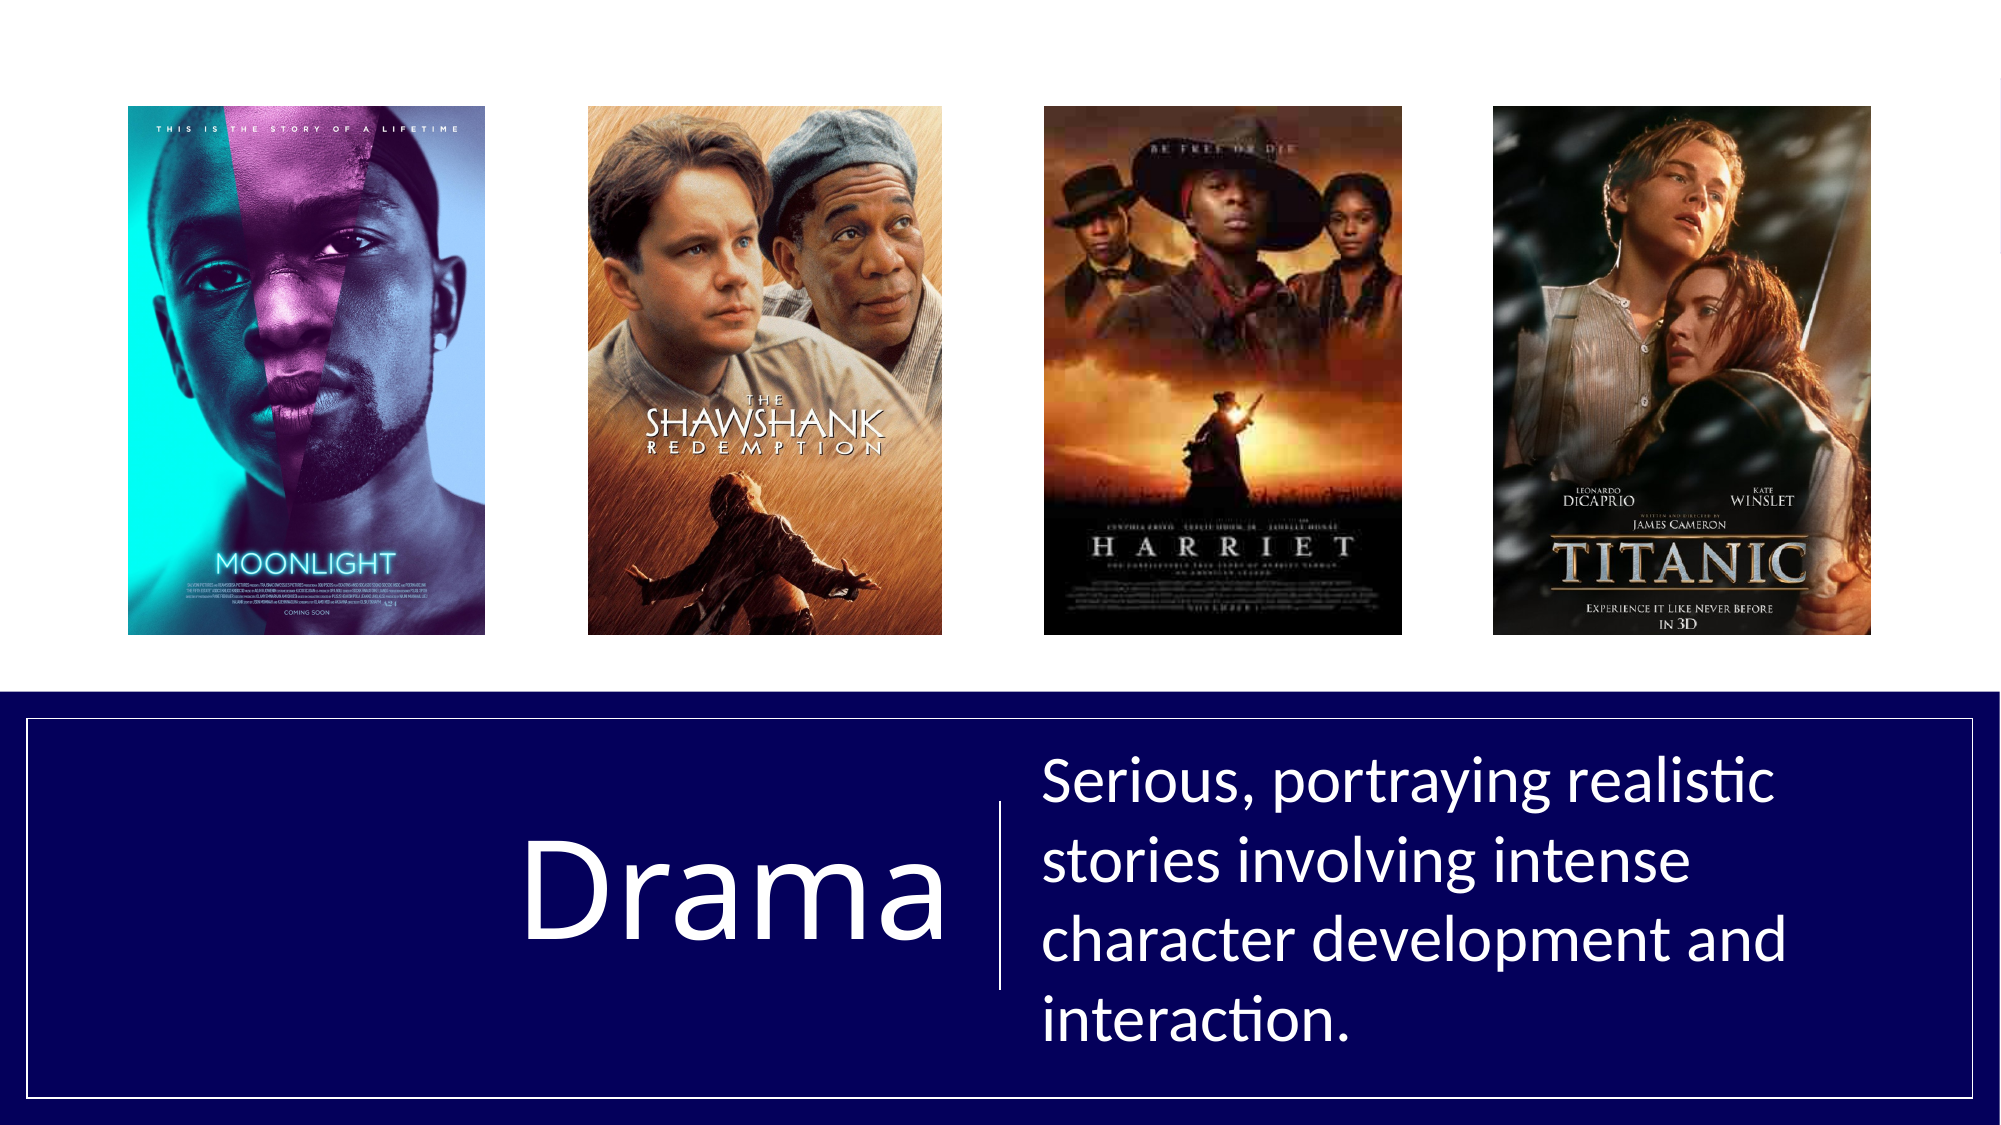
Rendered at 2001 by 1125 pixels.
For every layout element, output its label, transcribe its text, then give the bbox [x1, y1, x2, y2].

text_box [0, 691, 2000, 1125]
picture [1044, 106, 1402, 635]
text_box [26, 718, 1973, 1098]
list Serious, portraying realistic stories involving intense character development and interaction. [1026, 737, 1949, 1054]
text_box [0, 0, 2000, 691]
picture [588, 106, 942, 635]
title Drama [50, 737, 968, 1054]
picture [1493, 106, 1871, 635]
picture [128, 106, 485, 635]
